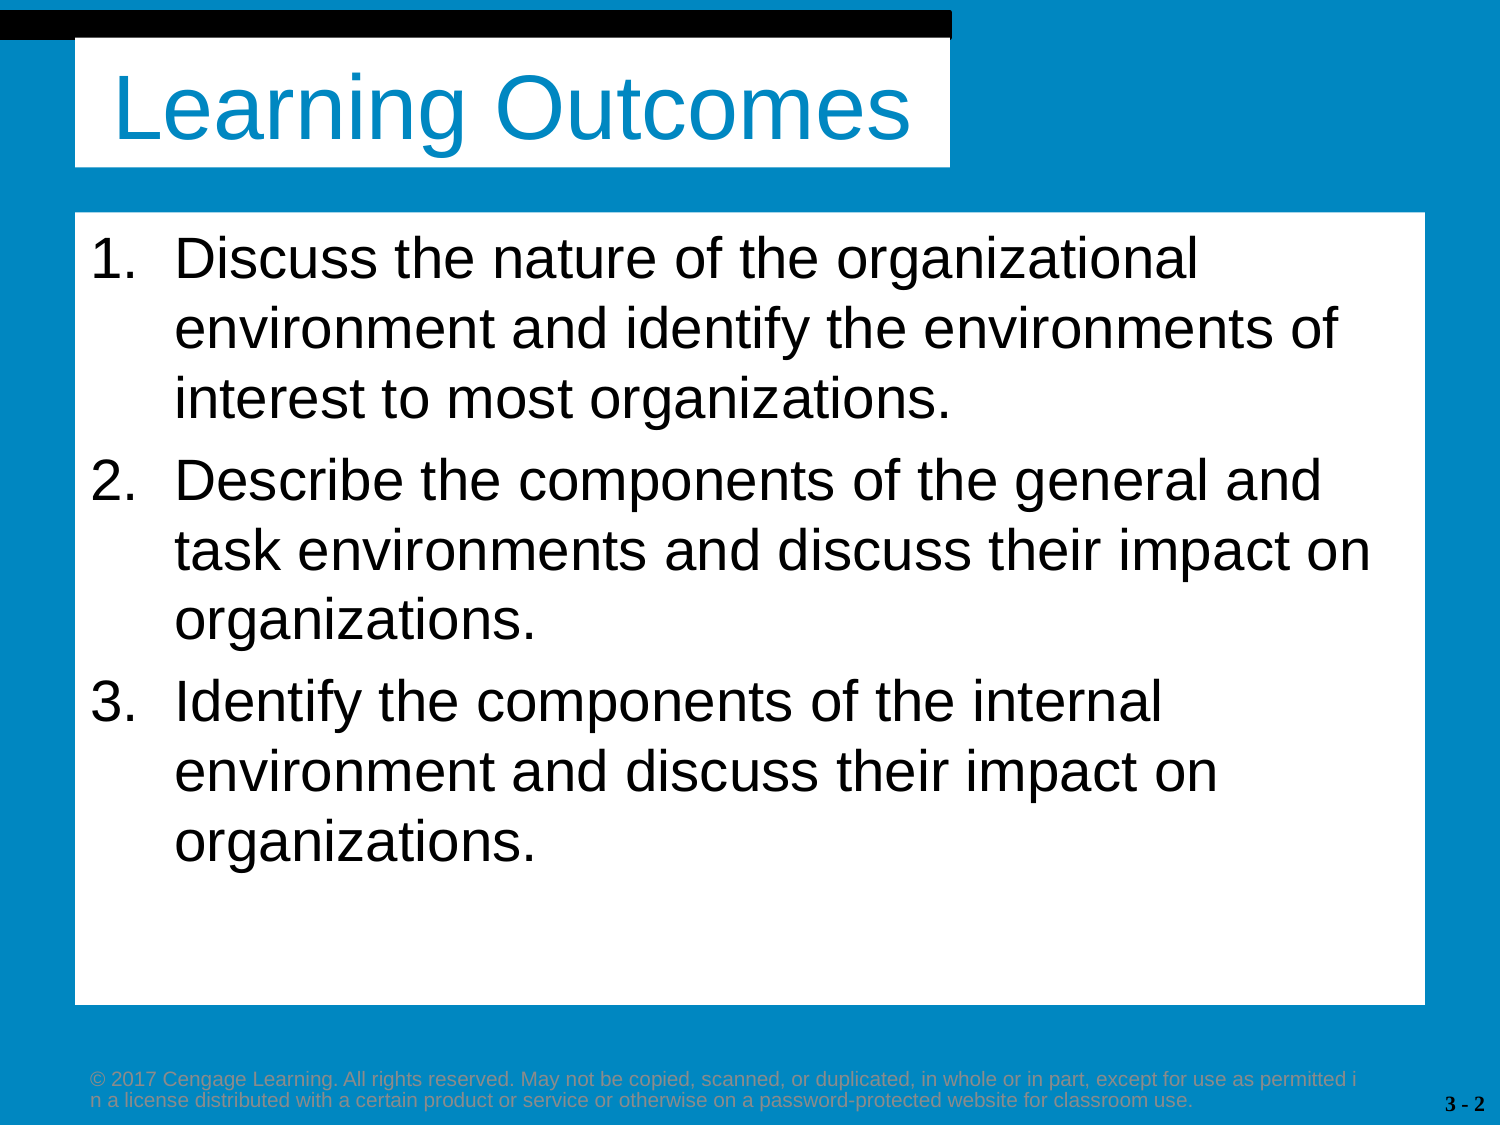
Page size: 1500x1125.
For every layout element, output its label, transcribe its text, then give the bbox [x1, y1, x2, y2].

title Learning Outcomes [75, 37, 950, 168]
footer © 2017 Cengage Learning. All rights reserved. May not be copied, scanned, or duplicated, in whole or in part, except for use as permitted in a license distributed with a certain product or service or otherwise on a password-protected website for classroom use. [75, 1037, 1375, 1120]
list Discuss the nature of the organizational environment and identify the environments of interest to most organizations. Describe the components of the general and task environments and discuss their impact on organizations. Identify the components of the internal environment and discuss their impact on organizations. [75, 212, 1425, 1005]
